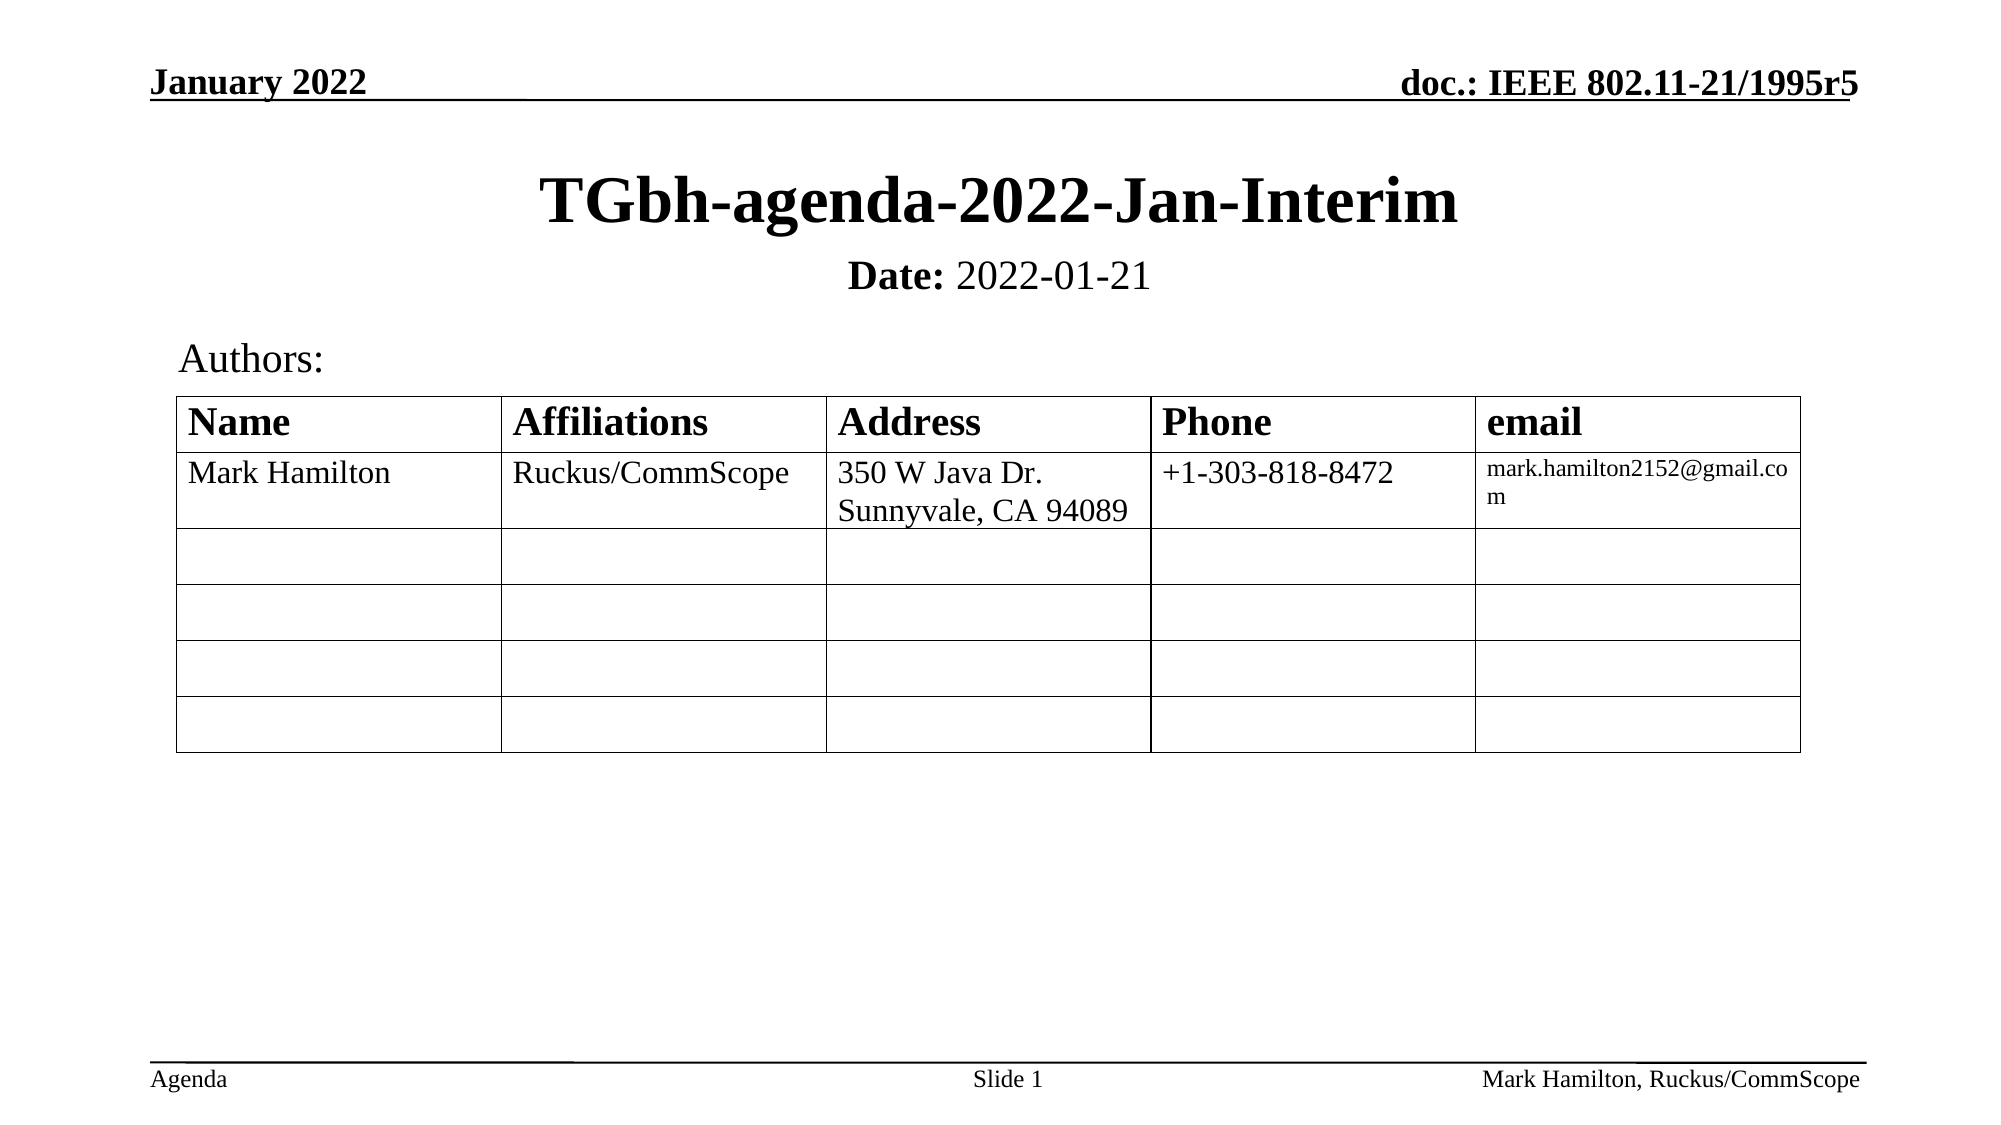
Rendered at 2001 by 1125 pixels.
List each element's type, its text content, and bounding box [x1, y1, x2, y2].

slide_number Slide 1 [950, 1061, 1067, 1123]
title TGbh-agenda-2022-Jan-Interim [149, 151, 1851, 241]
text_box Authors: [162, 323, 401, 387]
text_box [161, 396, 1850, 804]
subtitle Date: 2022-01-21 [299, 239, 1701, 319]
